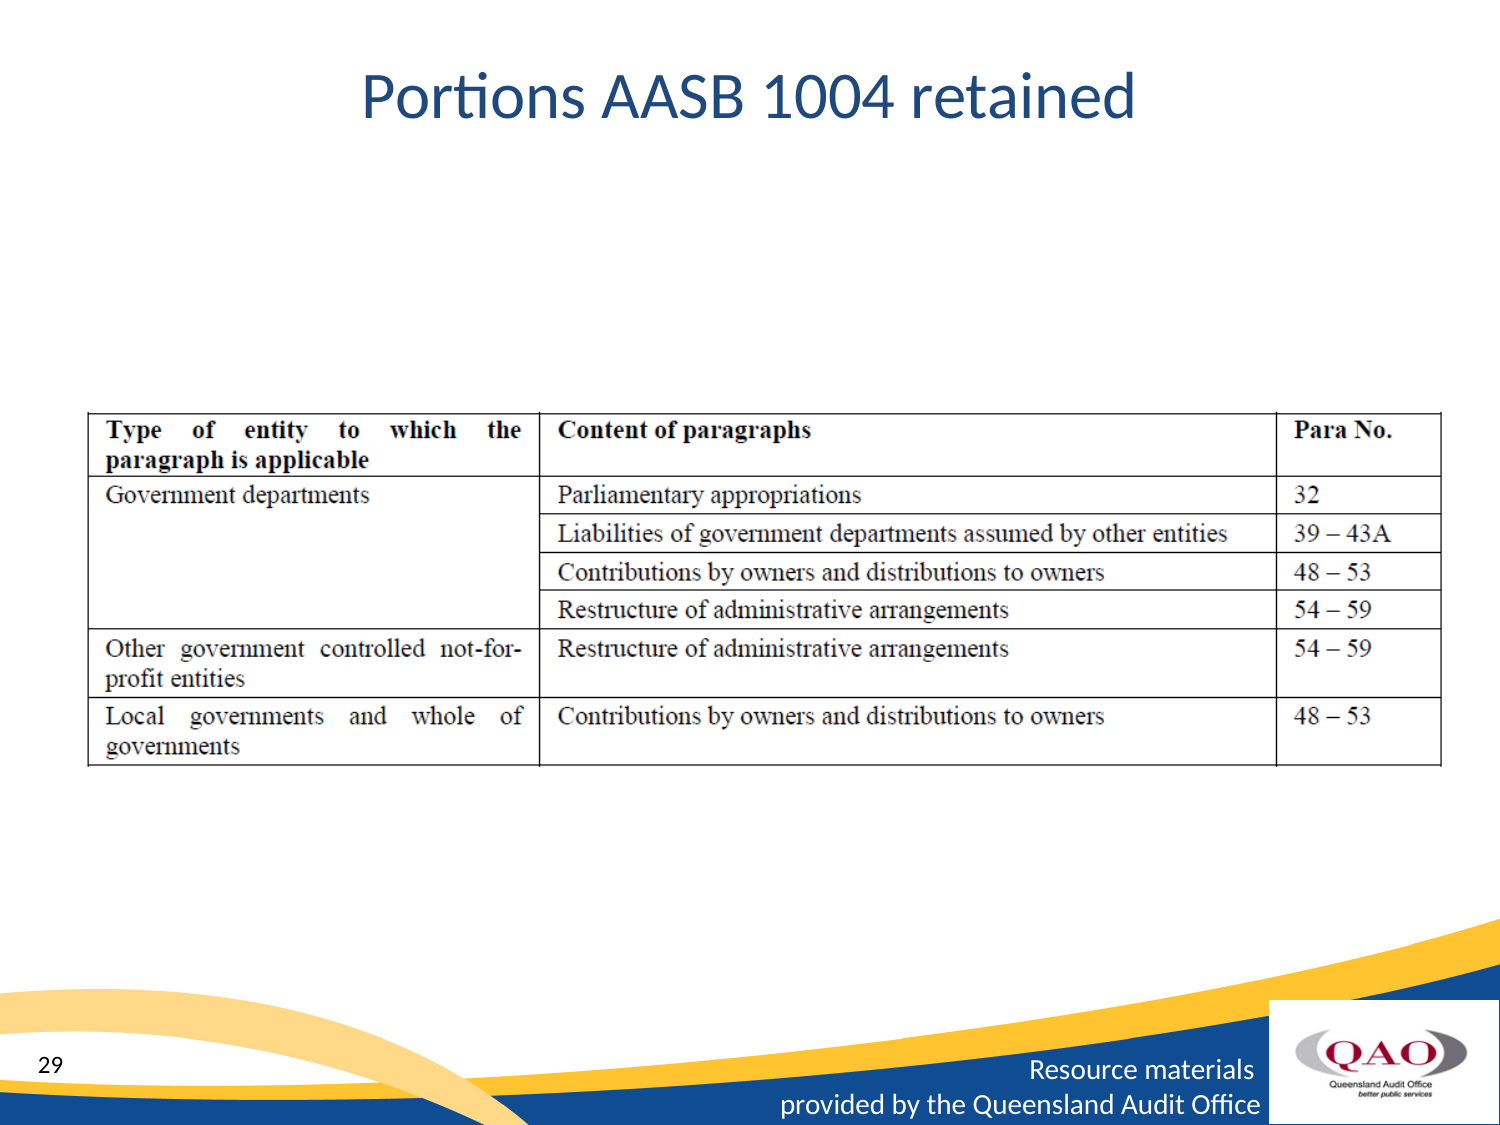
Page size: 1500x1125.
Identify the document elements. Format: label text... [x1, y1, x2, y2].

title Portions AASB 1004 retained [75, 45, 1426, 233]
slide_number 29 [22, 1033, 361, 1094]
picture [0, 0, 1500, 1125]
